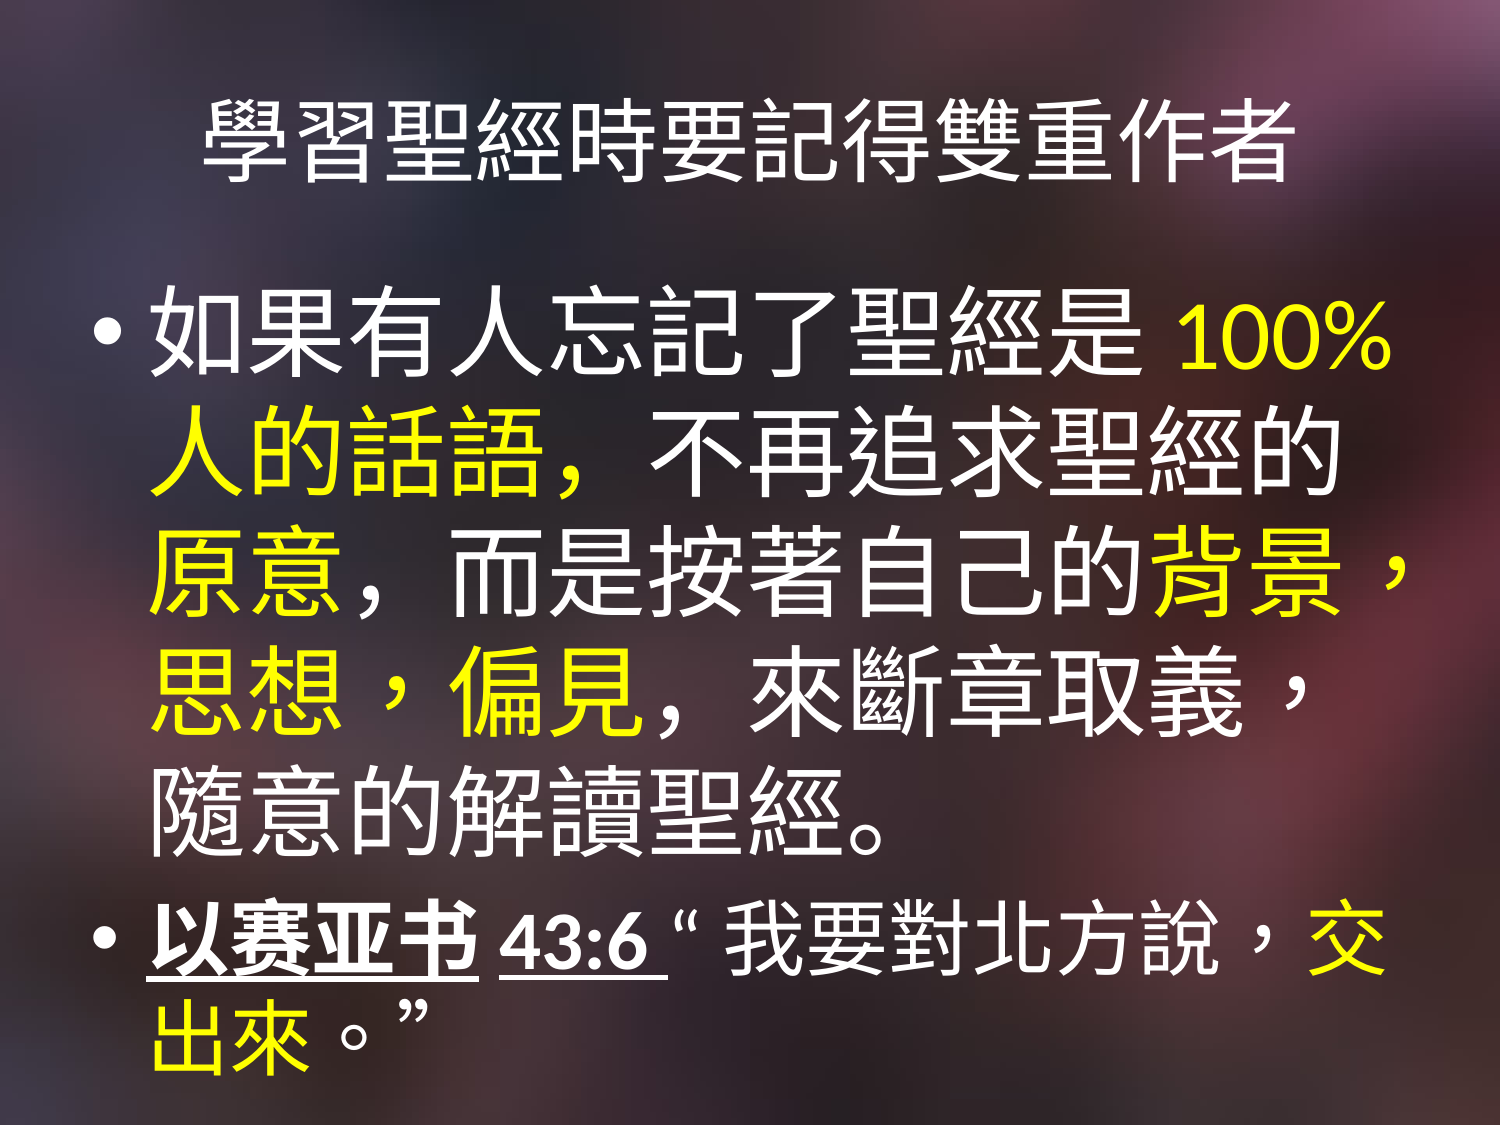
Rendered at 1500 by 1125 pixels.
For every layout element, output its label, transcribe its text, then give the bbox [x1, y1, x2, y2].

list 如果有人忘記了聖經是100%人的話語，不再追求聖經的原意，而是按著自己的背景，思想，偏見，來斷章取義，隨意的解讀聖經。 以赛亚书43:6 “我要對北方說，交出來。” [75, 262, 1425, 1106]
picture [0, 0, 1500, 1125]
title 學習聖經時要記得雙重作者 [75, 45, 1425, 233]
